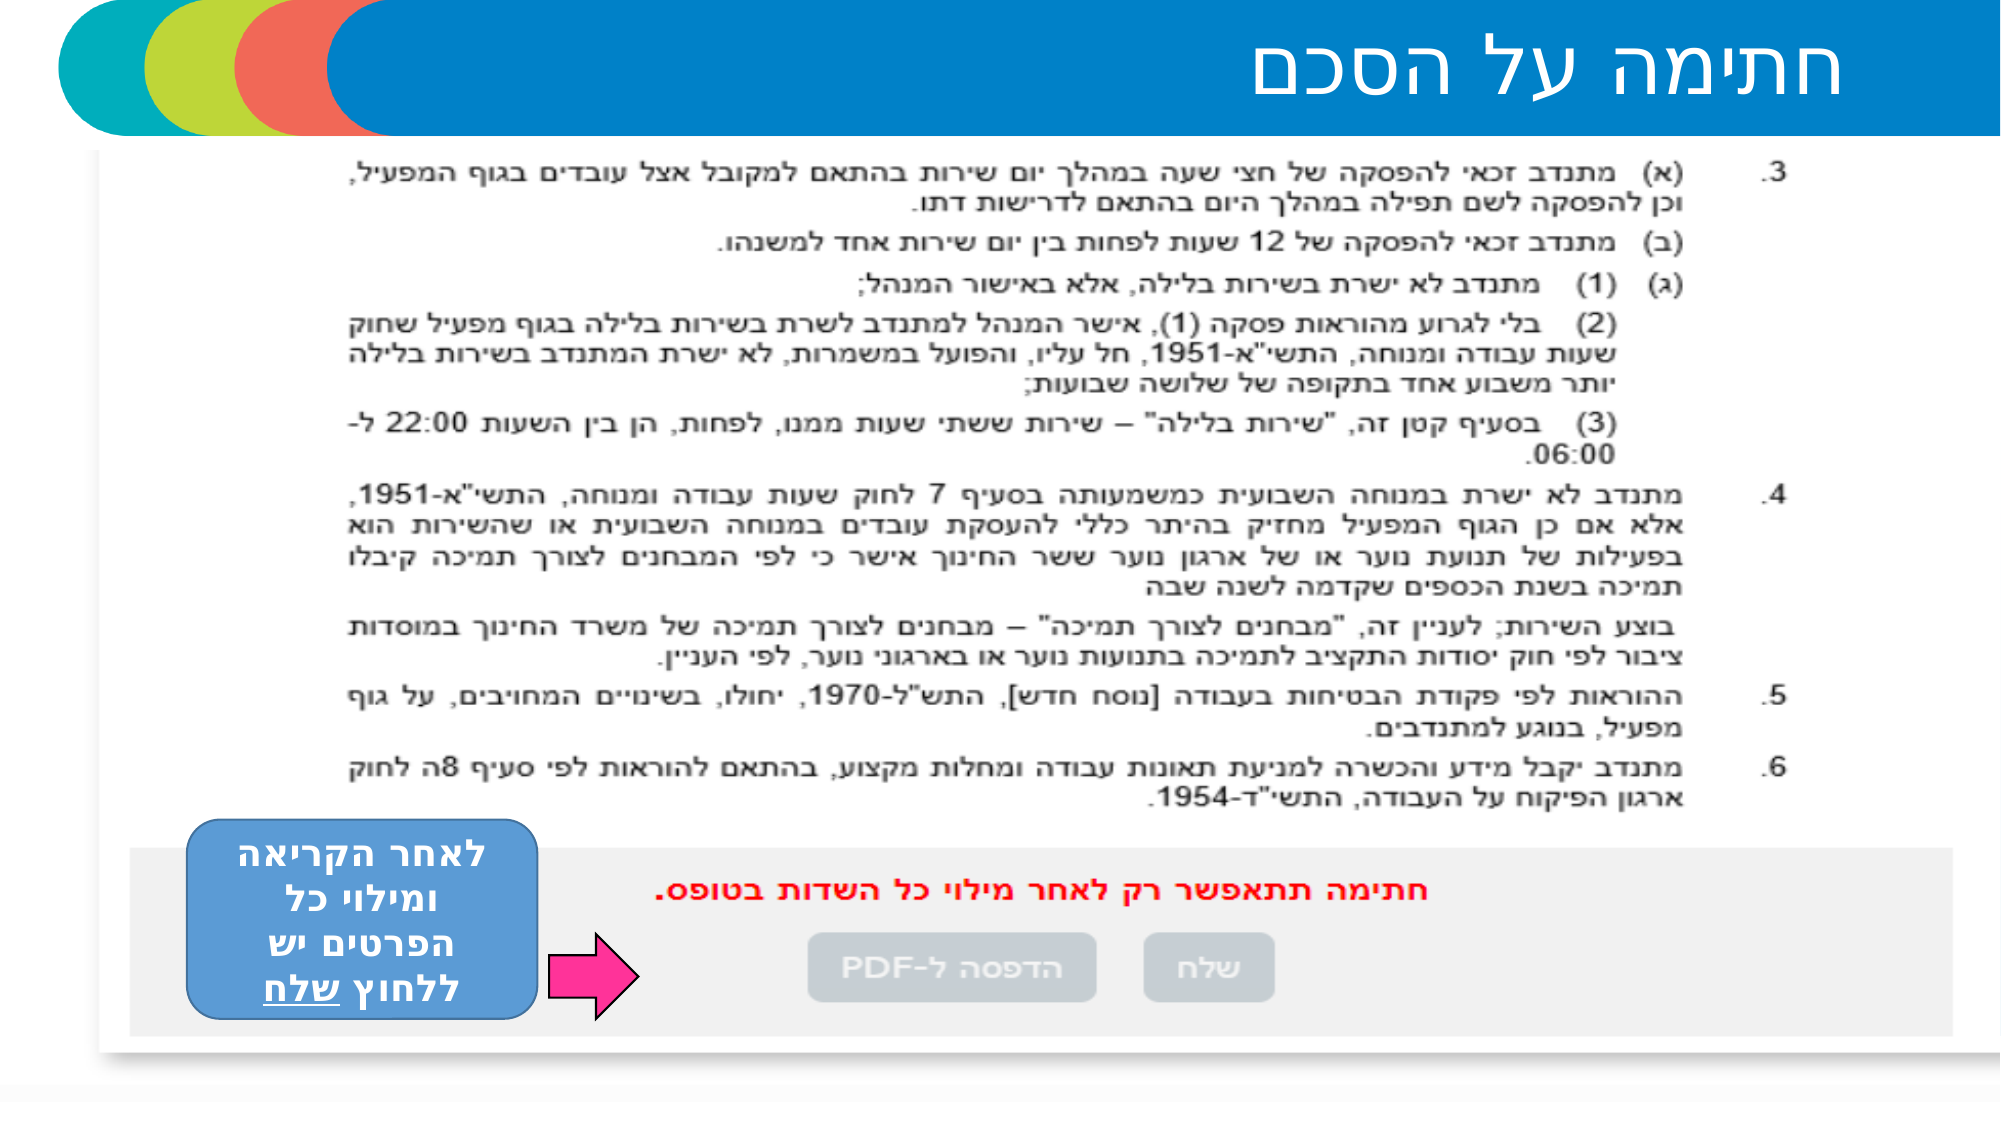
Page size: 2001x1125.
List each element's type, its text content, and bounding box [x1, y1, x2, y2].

title חתימה על הסכם [410, 0, 1863, 135]
picture [0, 0, 2001, 1125]
